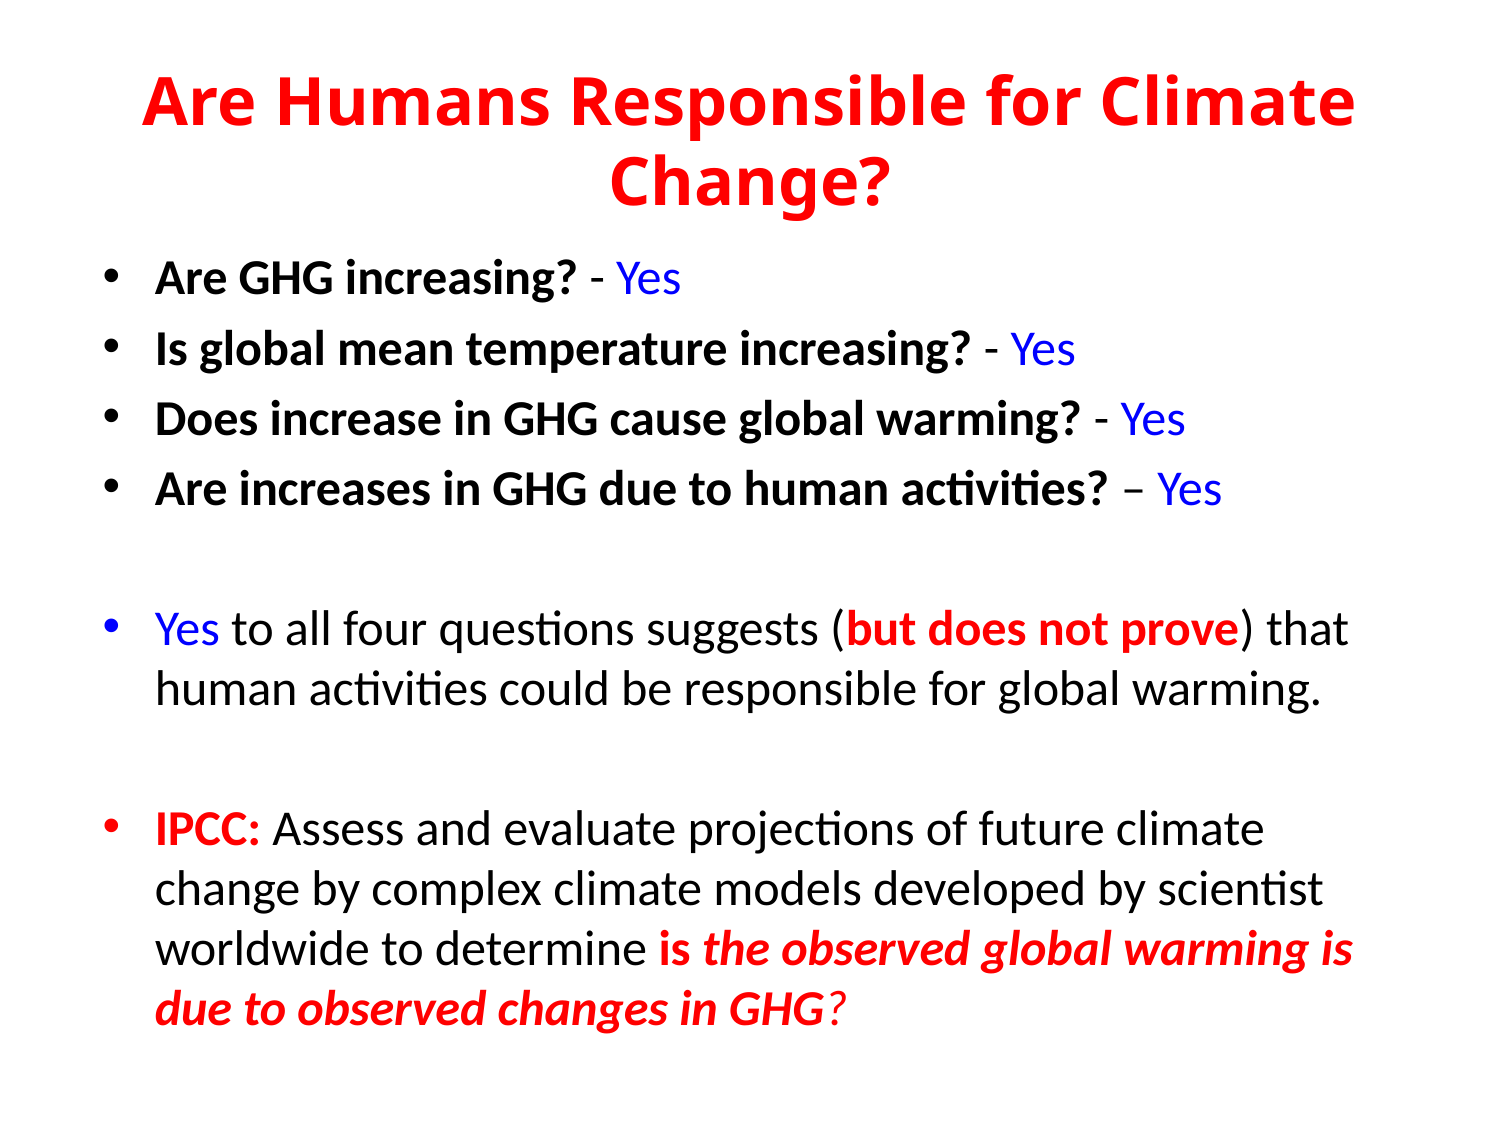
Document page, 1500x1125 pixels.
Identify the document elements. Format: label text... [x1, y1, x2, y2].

title Are Humans Responsible for Climate Change? [75, 45, 1425, 233]
list Are GHG increasing? - Yes Is global mean temperature increasing? - Yes Does increase in GHG cause global warming? - Yes Are increases in GHG due to human activities? – Yes Yes to all four questions suggests (but does not prove) that human activities could be responsible for global warming. IPCC: Assess and evaluate projections of future climate change by complex climate models developed by scientist worldwide to determine is the observed global warming is due to observed changes in GHG? [87, 237, 1438, 1050]
